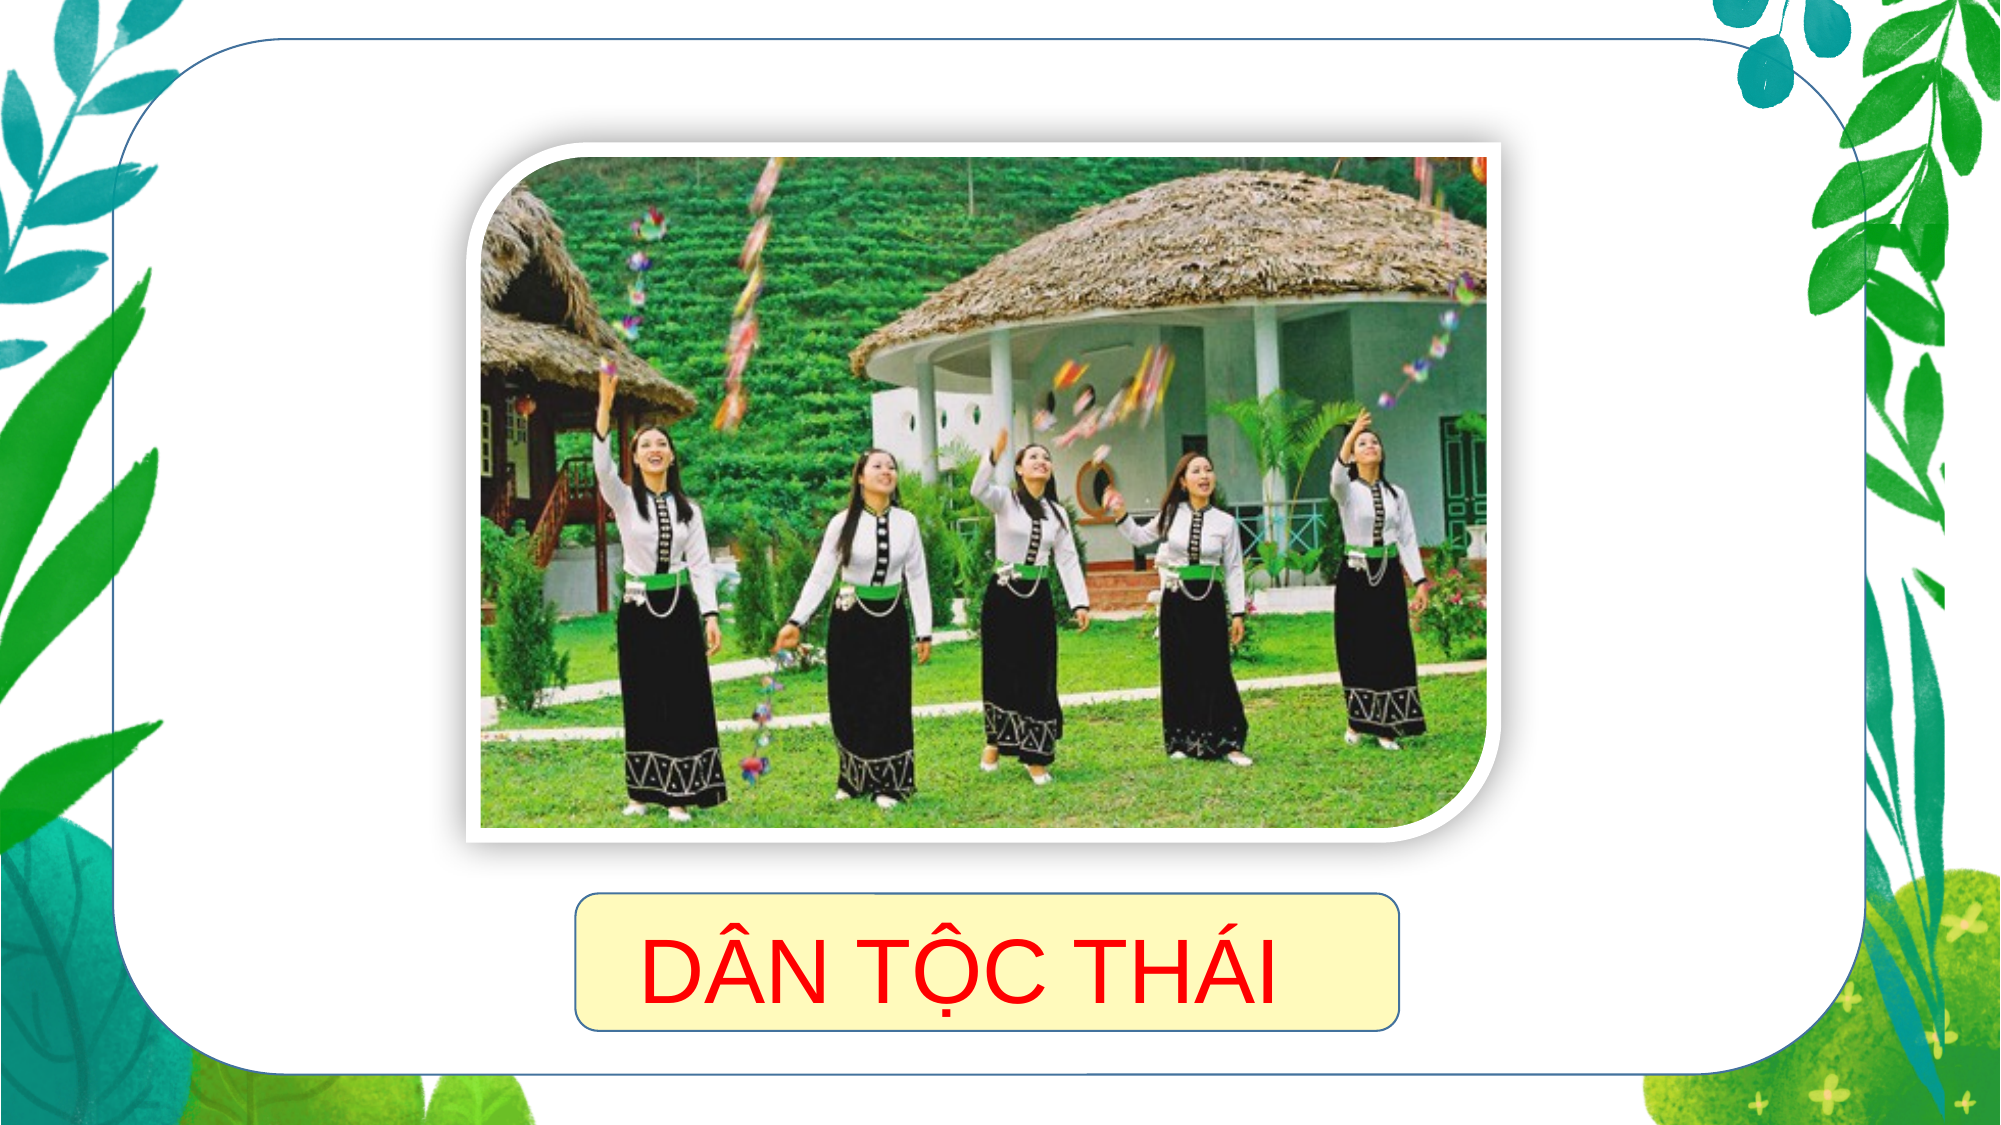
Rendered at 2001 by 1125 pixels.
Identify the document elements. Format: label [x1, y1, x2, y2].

text_box [473, 893, 1400, 1031]
picture [0, 0, 2001, 1125]
text_box [536, 38, 1690, 769]
